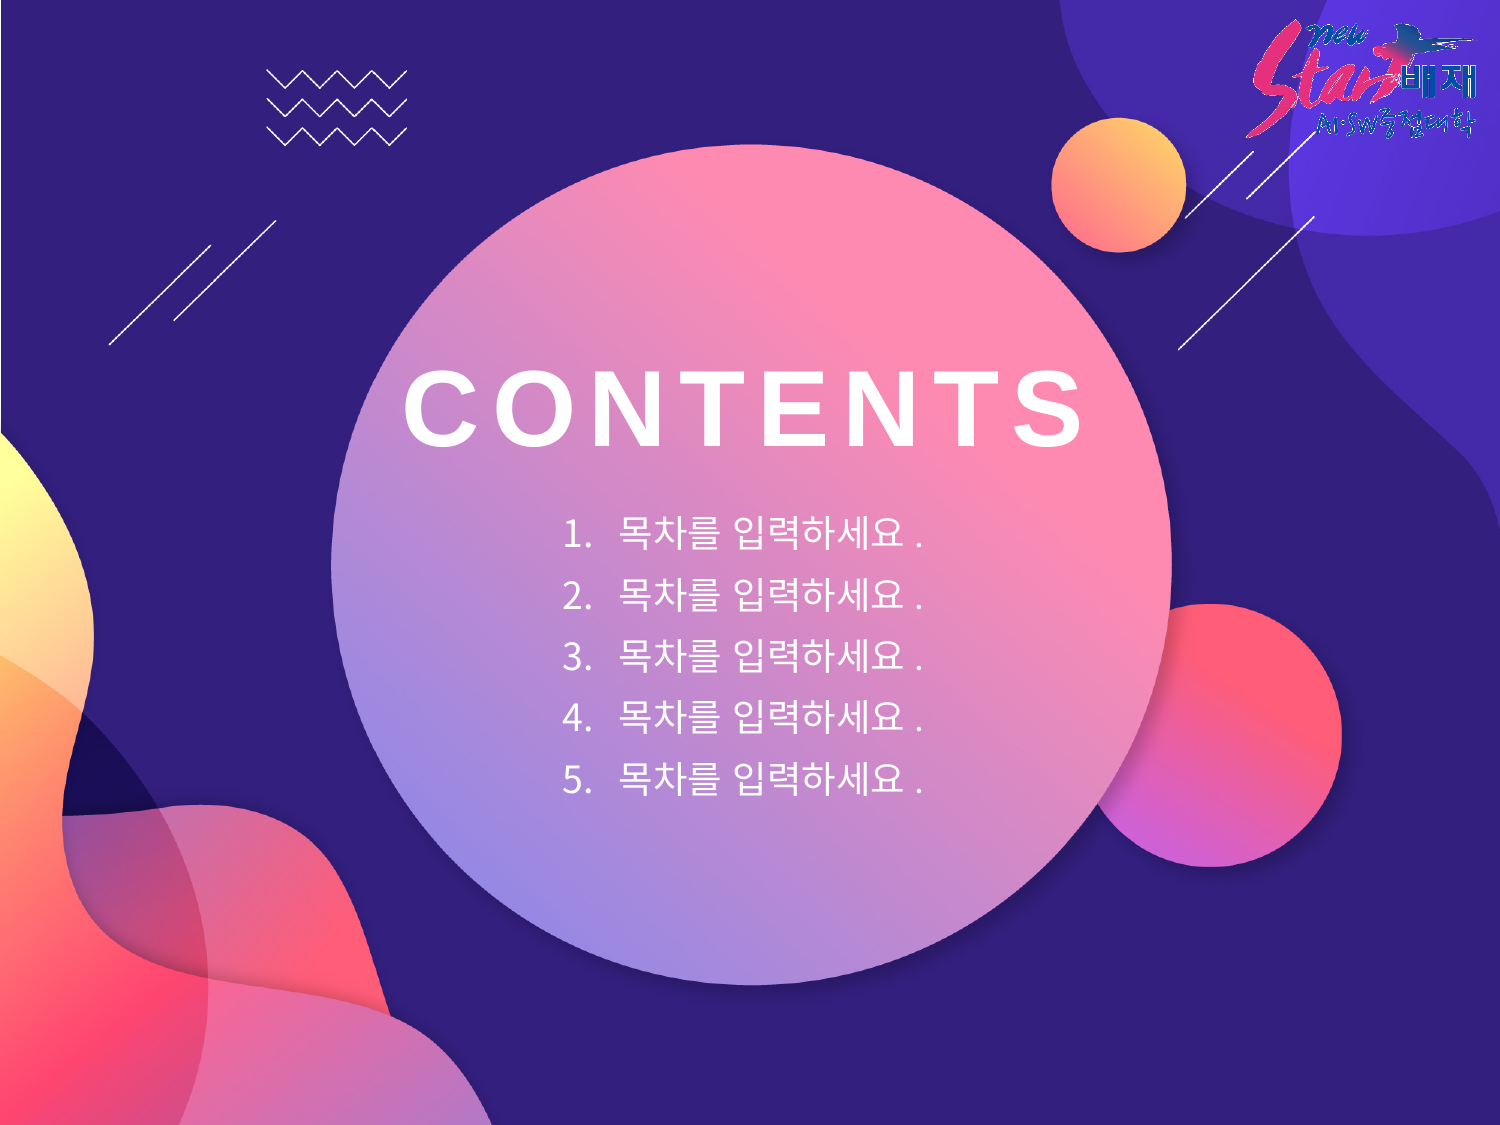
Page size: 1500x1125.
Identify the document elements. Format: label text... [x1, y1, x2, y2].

text_box CONTENTS [247, 331, 1239, 476]
list 목차를 입력하세요. 목차를 입력하세요. 목차를 입력하세요. 목차를 입력하세요. 목차를 입력하세요. [241, 507, 1246, 927]
picture [0, 0, 1500, 1125]
